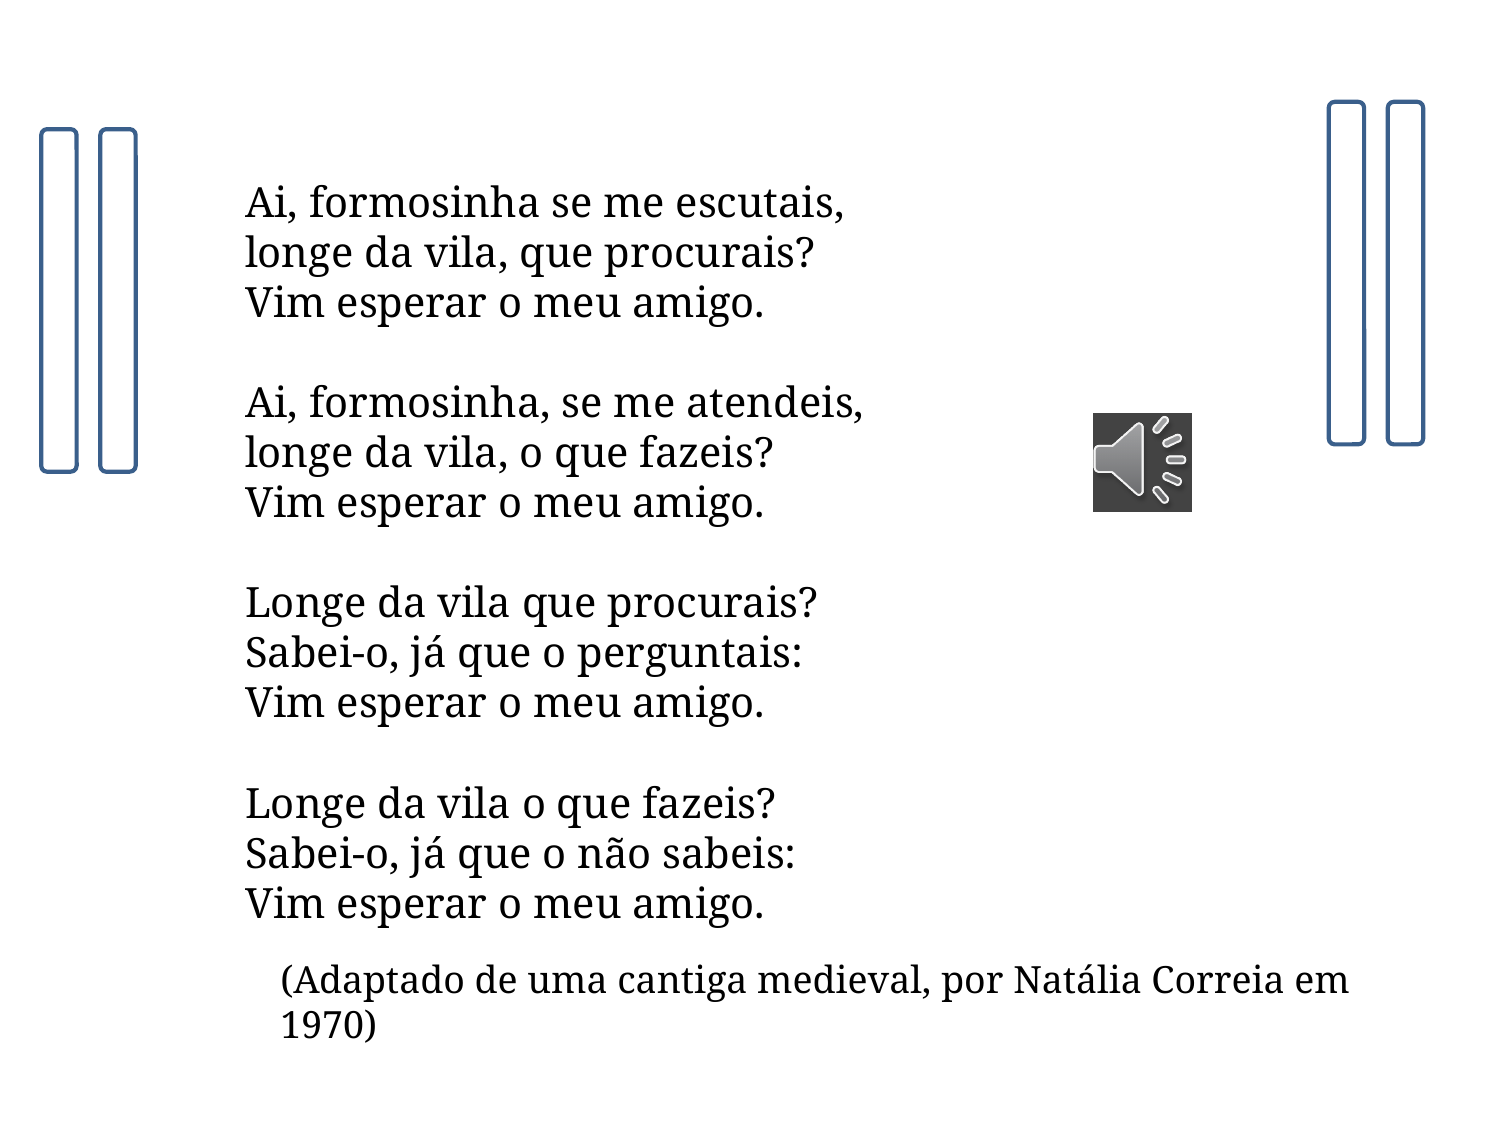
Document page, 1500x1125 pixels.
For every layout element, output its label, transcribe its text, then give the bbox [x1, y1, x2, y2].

text_box [98, 127, 138, 474]
text_box [39, 127, 79, 474]
text_box (Adaptado de uma cantiga medieval, por Natália Correia em 1970) [265, 948, 1400, 1054]
text_box [1326, 99, 1367, 447]
text_box [1385, 99, 1426, 447]
picture [1092, 412, 1193, 513]
text_box Ai, formosinha se me escutais, longe da vila, que procurais? Vim esperar o meu amigo. Ai, formosinha, se me atendeis, longe da vila, o que fazeis? Vim esperar o meu amigo. Longe da vila que procurais? Sabei-o, já que o perguntais: Vim esperar o meu amigo. Longe da vila o que fazeis? Sabei-o, já que o não sabeis: Vim esperar o meu amigo. [230, 168, 1128, 934]
